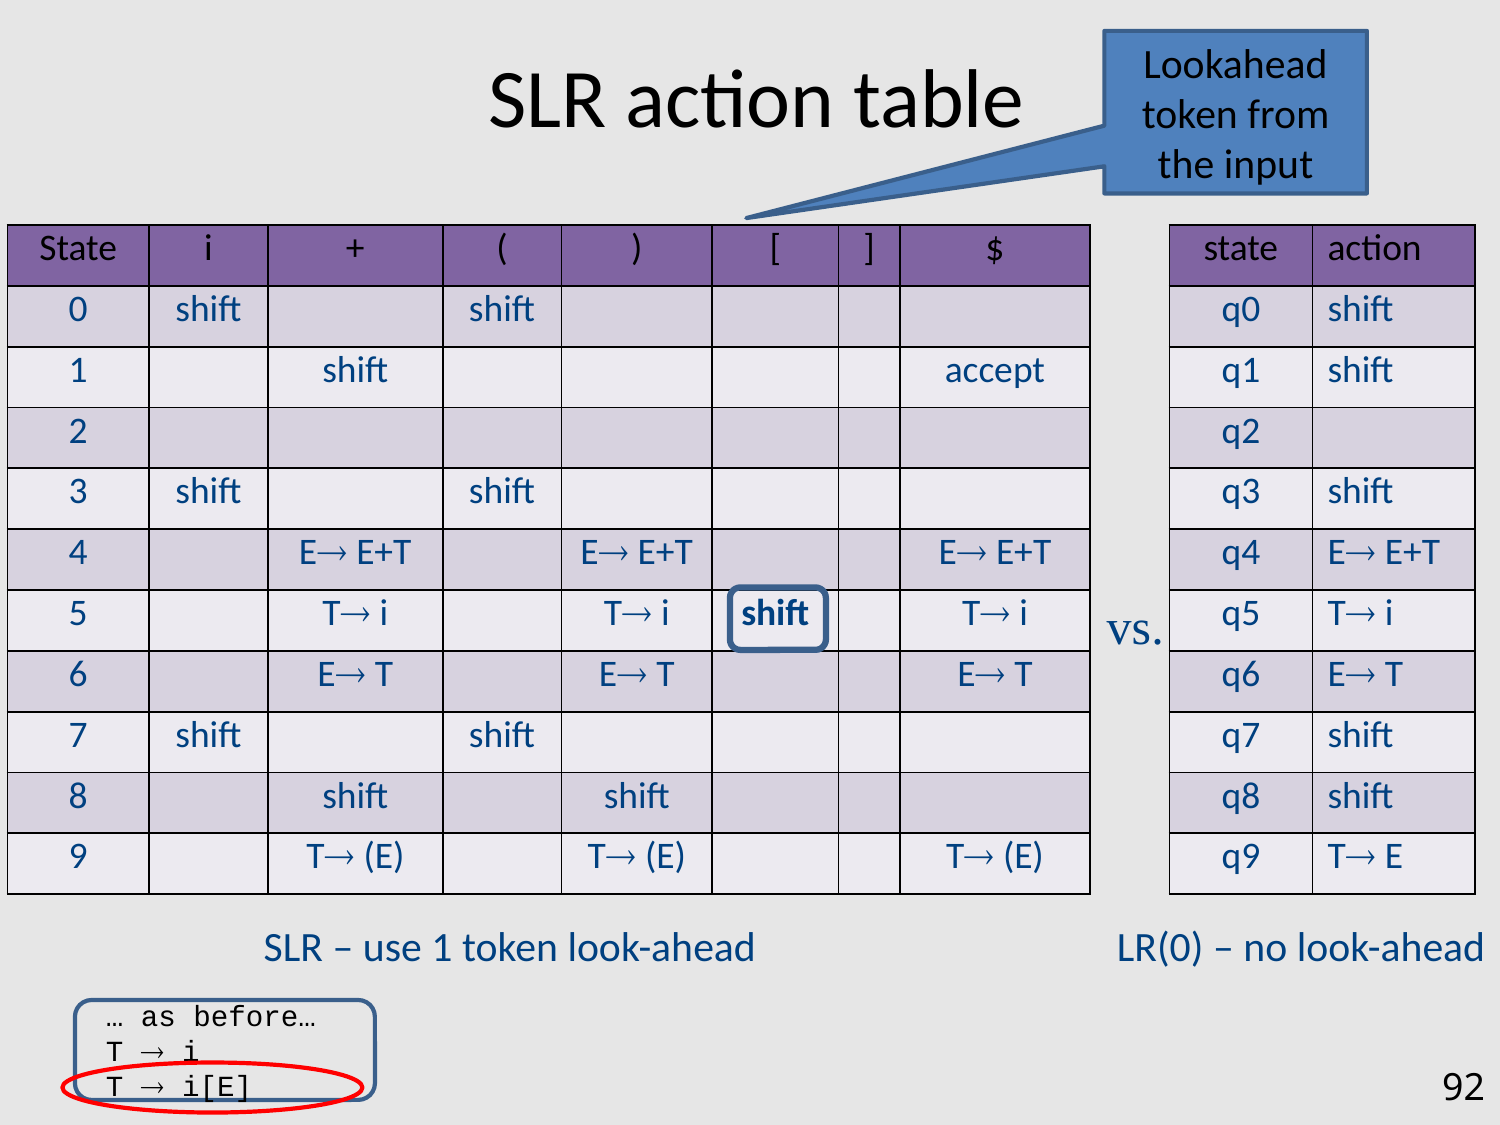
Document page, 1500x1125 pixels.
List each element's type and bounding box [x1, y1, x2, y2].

table_cell [901, 469, 1089, 528]
table_cell [444, 530, 561, 589]
table_cell [562, 713, 711, 772]
text_box [60, 997, 378, 1115]
table_cell [562, 408, 711, 467]
table_cell [1313, 713, 1474, 772]
table_cell [839, 591, 899, 650]
table_cell [713, 408, 838, 467]
table_cell [1313, 469, 1474, 528]
table_cell [713, 287, 838, 346]
table_cell [444, 652, 561, 711]
table_cell [839, 287, 899, 346]
table_cell [839, 834, 899, 893]
table_cell [444, 408, 561, 467]
table_cell [150, 652, 267, 711]
table_cell [1313, 348, 1474, 407]
table_cell [444, 287, 561, 346]
table_cell [269, 591, 442, 650]
table_cell [713, 530, 838, 589]
table_cell [150, 834, 267, 893]
table_cell [901, 834, 1089, 893]
table_cell [8, 287, 148, 346]
table_cell [269, 530, 442, 589]
table_cell [713, 773, 838, 832]
table_header [839, 226, 899, 285]
table_cell [901, 287, 1089, 346]
table_cell [269, 773, 442, 832]
table_cell [713, 469, 838, 528]
table_cell [8, 713, 148, 772]
table_cell [839, 773, 899, 832]
table_cell [1170, 652, 1312, 711]
table_cell [150, 287, 267, 346]
table_cell [150, 591, 267, 650]
table_cell [713, 713, 838, 772]
table_cell [1313, 530, 1474, 589]
table_header [150, 226, 267, 285]
table_cell [269, 713, 442, 772]
table_cell [8, 348, 148, 407]
table_cell [1170, 834, 1312, 893]
table_cell [713, 834, 838, 893]
table_cell [1313, 408, 1474, 467]
table_cell [562, 773, 711, 832]
table_cell [901, 773, 1089, 832]
table_cell [562, 530, 711, 589]
table_cell [562, 287, 711, 346]
table_cell [444, 834, 561, 893]
table_cell [562, 348, 711, 407]
table_header [269, 226, 442, 285]
table_cell [150, 348, 267, 407]
table_cell [444, 469, 561, 528]
table_cell [269, 408, 442, 467]
table_header [444, 226, 561, 285]
table_cell [901, 713, 1089, 772]
table_cell [713, 591, 732, 650]
table_cell [444, 773, 561, 832]
table_cell [1170, 530, 1312, 589]
table_cell [1313, 652, 1474, 711]
table_cell [562, 469, 711, 528]
table_cell [839, 530, 899, 589]
title [119, 0, 1394, 188]
table_cell [1170, 408, 1312, 467]
table_header [8, 226, 148, 285]
table_cell [269, 348, 442, 407]
table_cell [1313, 287, 1474, 346]
table_cell [901, 408, 1089, 467]
table_cell [839, 652, 899, 711]
table_header [1170, 226, 1312, 285]
text_box [1102, 912, 1500, 978]
table_header [713, 226, 838, 285]
table_cell [562, 591, 711, 650]
table_cell [150, 469, 267, 528]
table_cell [150, 713, 267, 772]
table_cell [713, 652, 838, 711]
table_cell [839, 348, 899, 407]
text_box [744, 28, 1369, 221]
text_box [727, 585, 829, 652]
table_cell [269, 834, 442, 893]
table_cell [269, 652, 442, 711]
table_cell [839, 408, 899, 467]
table_cell [713, 348, 838, 407]
table_cell [1313, 773, 1474, 832]
table_cell [150, 530, 267, 589]
table_cell [901, 348, 1089, 407]
title [976, 169, 1102, 188]
table_header [901, 226, 1089, 285]
table_cell [1313, 834, 1474, 893]
table_cell [1170, 469, 1312, 528]
table_cell [8, 530, 148, 589]
table_cell [444, 348, 561, 407]
table_cell [8, 469, 148, 528]
table_cell [839, 713, 899, 772]
table_cell [1170, 287, 1312, 346]
table_cell [150, 773, 267, 832]
table_cell [8, 408, 148, 467]
table_cell [8, 834, 148, 893]
table_cell [824, 591, 838, 650]
table_cell [8, 652, 148, 711]
table_cell [8, 773, 148, 832]
table_cell [1170, 591, 1312, 650]
table_cell [269, 469, 442, 528]
table_cell [562, 834, 711, 893]
table_cell [444, 591, 561, 650]
table_cell [901, 652, 1089, 711]
slide_number [1187, 1055, 1500, 1102]
table_cell [1170, 348, 1312, 407]
table_cell [269, 287, 442, 346]
table_cell [8, 591, 148, 650]
text_box [248, 912, 772, 978]
text_box [1091, 587, 1169, 663]
table_header [562, 226, 711, 285]
table_cell [150, 408, 267, 467]
table_cell [444, 713, 561, 772]
table_cell [1170, 773, 1312, 832]
table_cell [839, 469, 899, 528]
table_cell [901, 530, 1089, 589]
table_cell [1170, 713, 1312, 772]
table_cell [901, 591, 1089, 650]
table_header [1313, 226, 1474, 285]
table_cell [1313, 591, 1474, 650]
table_cell [562, 652, 711, 711]
